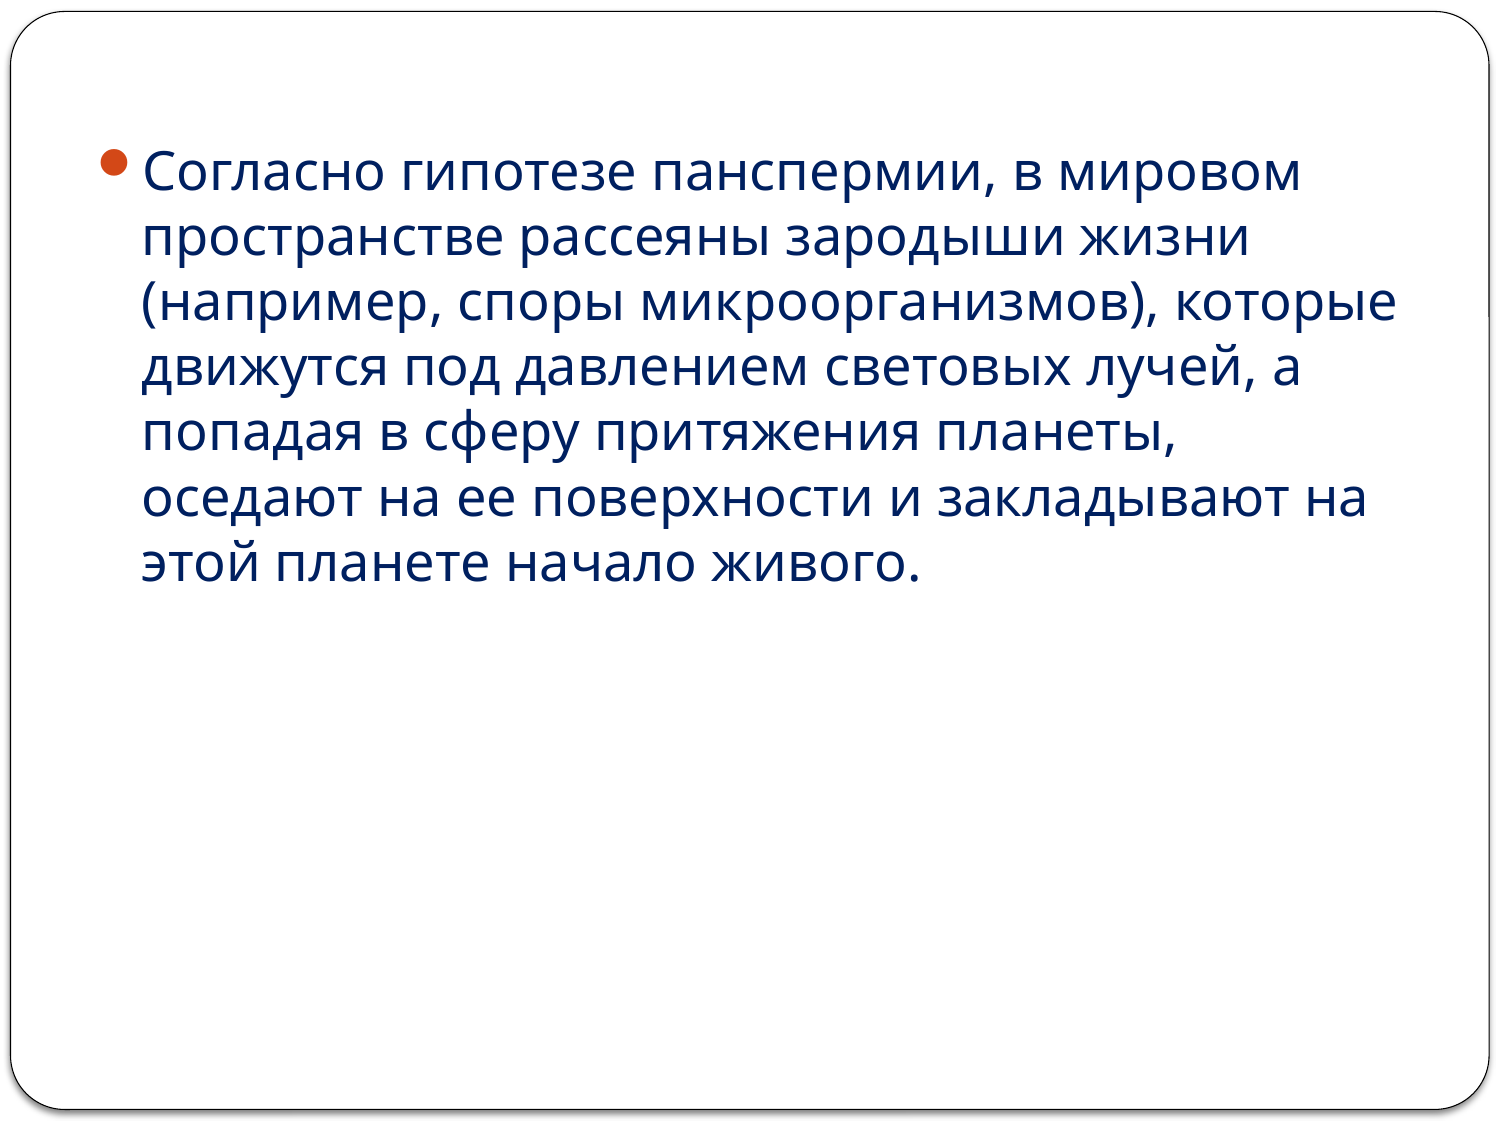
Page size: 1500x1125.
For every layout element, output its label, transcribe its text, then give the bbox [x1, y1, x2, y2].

list Согласно гипотезе панспермии, в мировом пространстве рассеяны зародыши жизни (например, споры микроорганизмов), которые движутся под давлением световых лучей, а попадая в сферу притяжения планеты, оседают на ее поверхности и закладывают на этой планете начало живого. [82, 128, 1425, 816]
